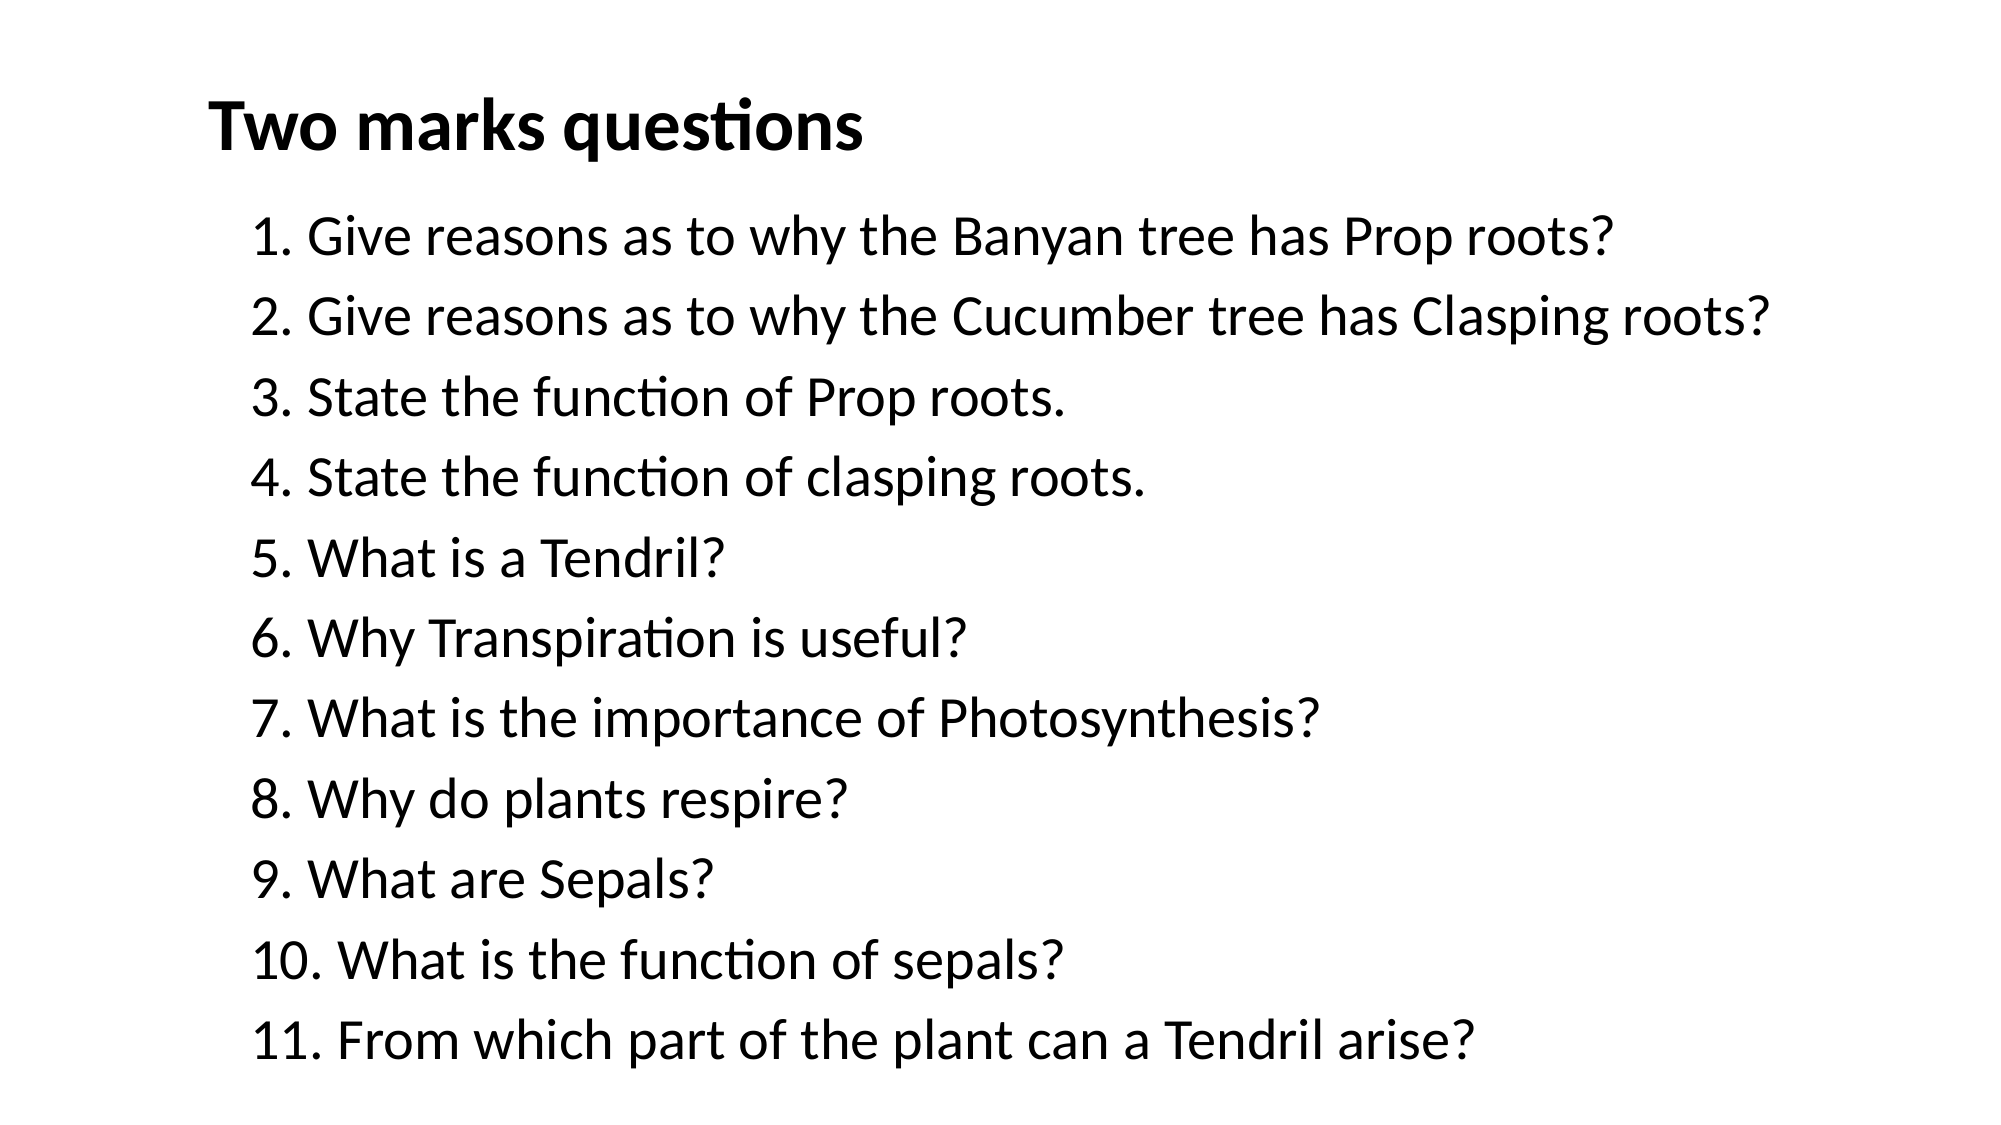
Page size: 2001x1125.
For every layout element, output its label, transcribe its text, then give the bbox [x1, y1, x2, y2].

text_box Two marks questions 1. Give reasons as to why the Banyan tree has Prop roots? 2. Give reasons as to why the Cucumber tree has Clasping roots? 3. State the function of Prop roots. 4. State the function of clasping roots. 5. What is a Tendril? 6. Why Transpiration is useful? 7. What is the importance of Photosynthesis? 8. Why do plants respire? 9. What are Sepals? 10. What is the function of sepals? 11. From which part of the plant can a Tendril arise? [156, 54, 1866, 1079]
